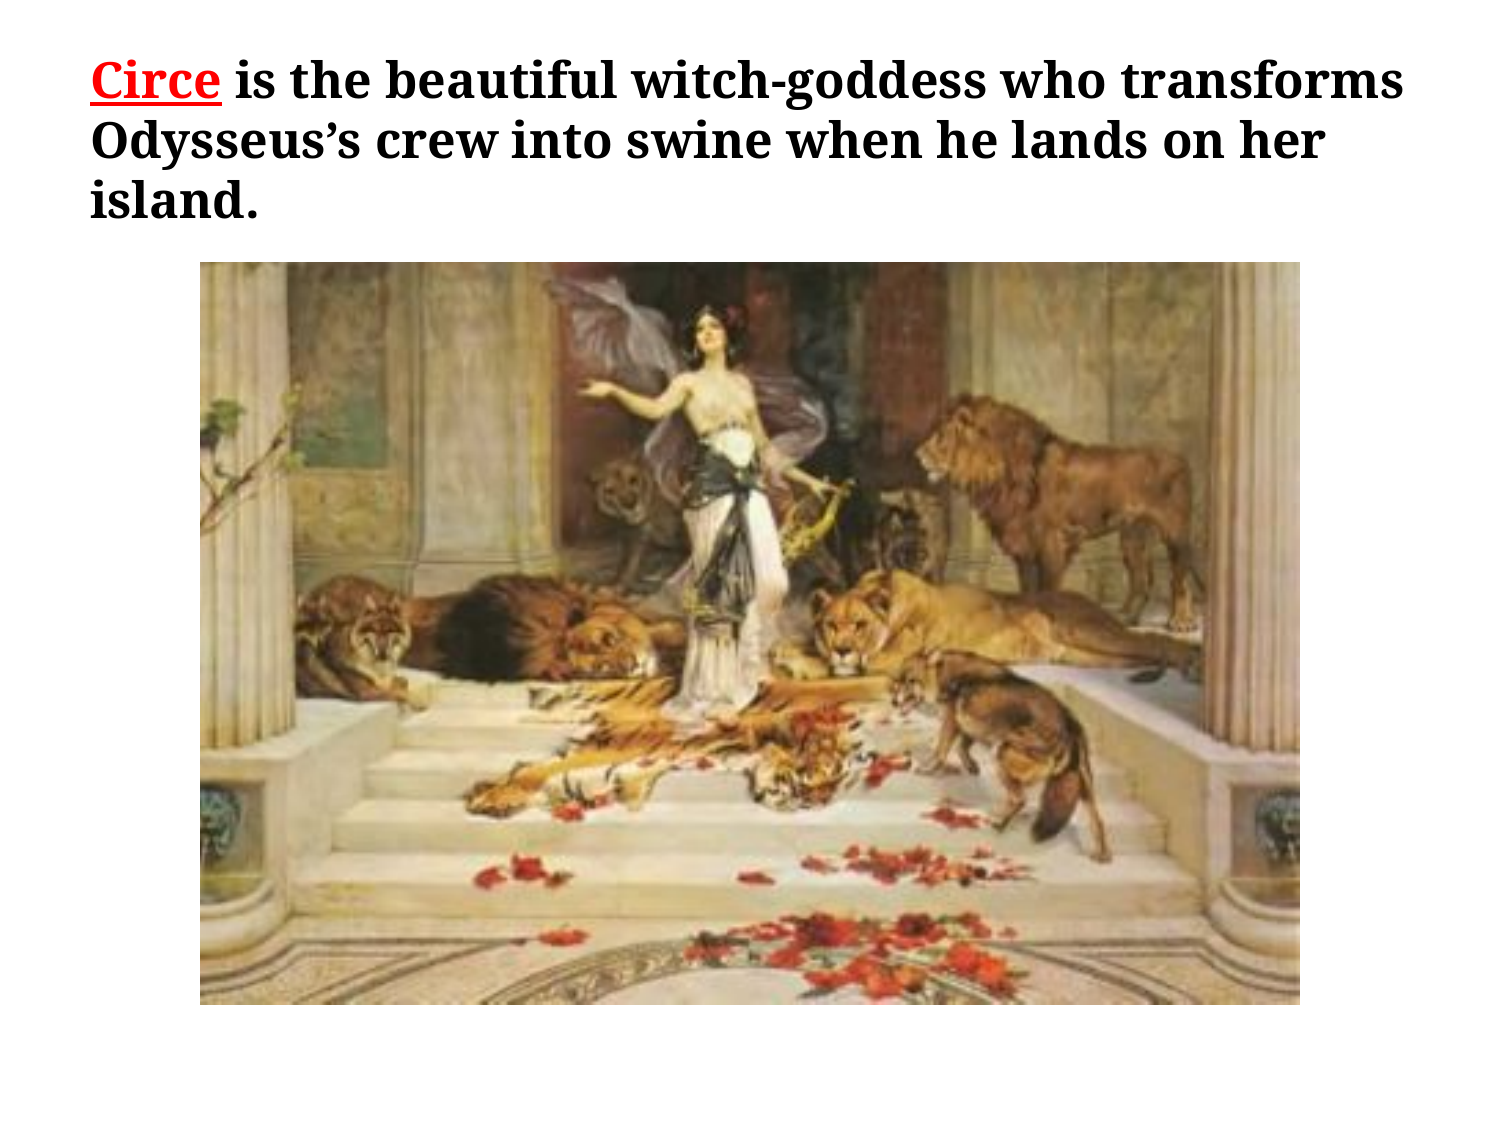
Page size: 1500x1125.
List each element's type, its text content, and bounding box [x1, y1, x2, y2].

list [74, 262, 1426, 1006]
title Circe is the beautiful witch-goddess who transforms Odysseus’s crew into swine when he lands on her island. [75, 45, 1425, 233]
